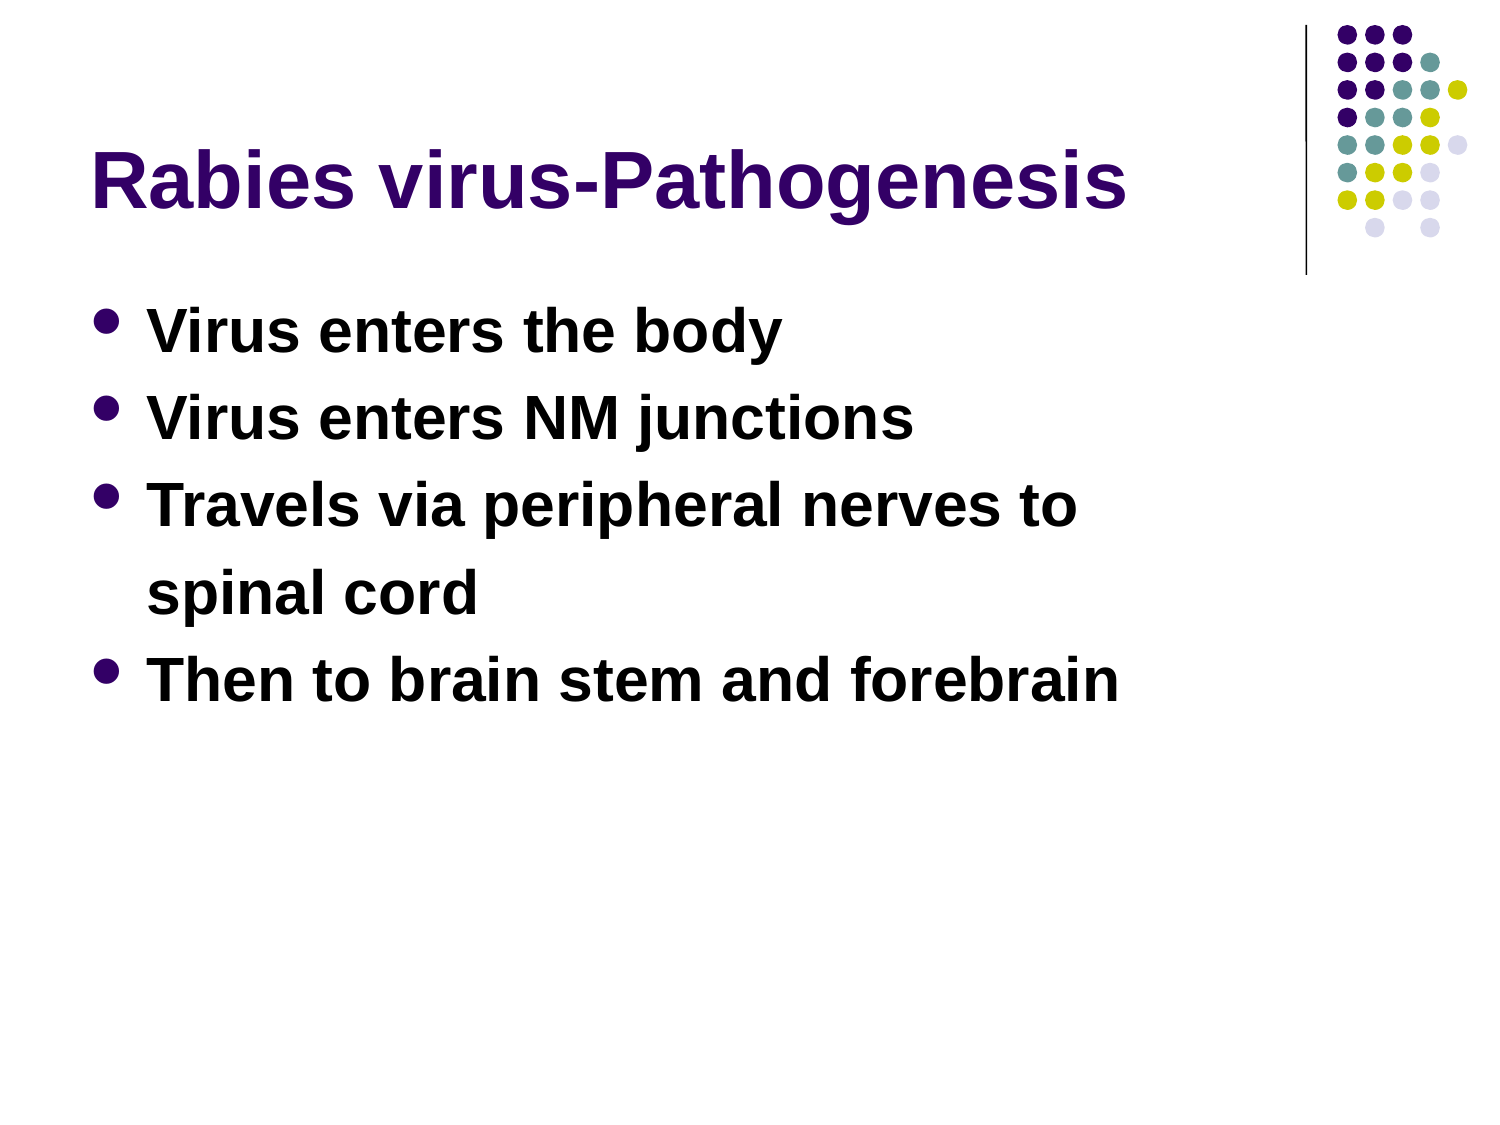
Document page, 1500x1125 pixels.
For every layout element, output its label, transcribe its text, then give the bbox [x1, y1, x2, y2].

list Virus enters the body Virus enters NM junctions Travels via peripheral nerves to spinal cord Then to brain stem and forebrain [74, 281, 1426, 1006]
title Rabies virus-Pathogenesis [74, 19, 1313, 233]
